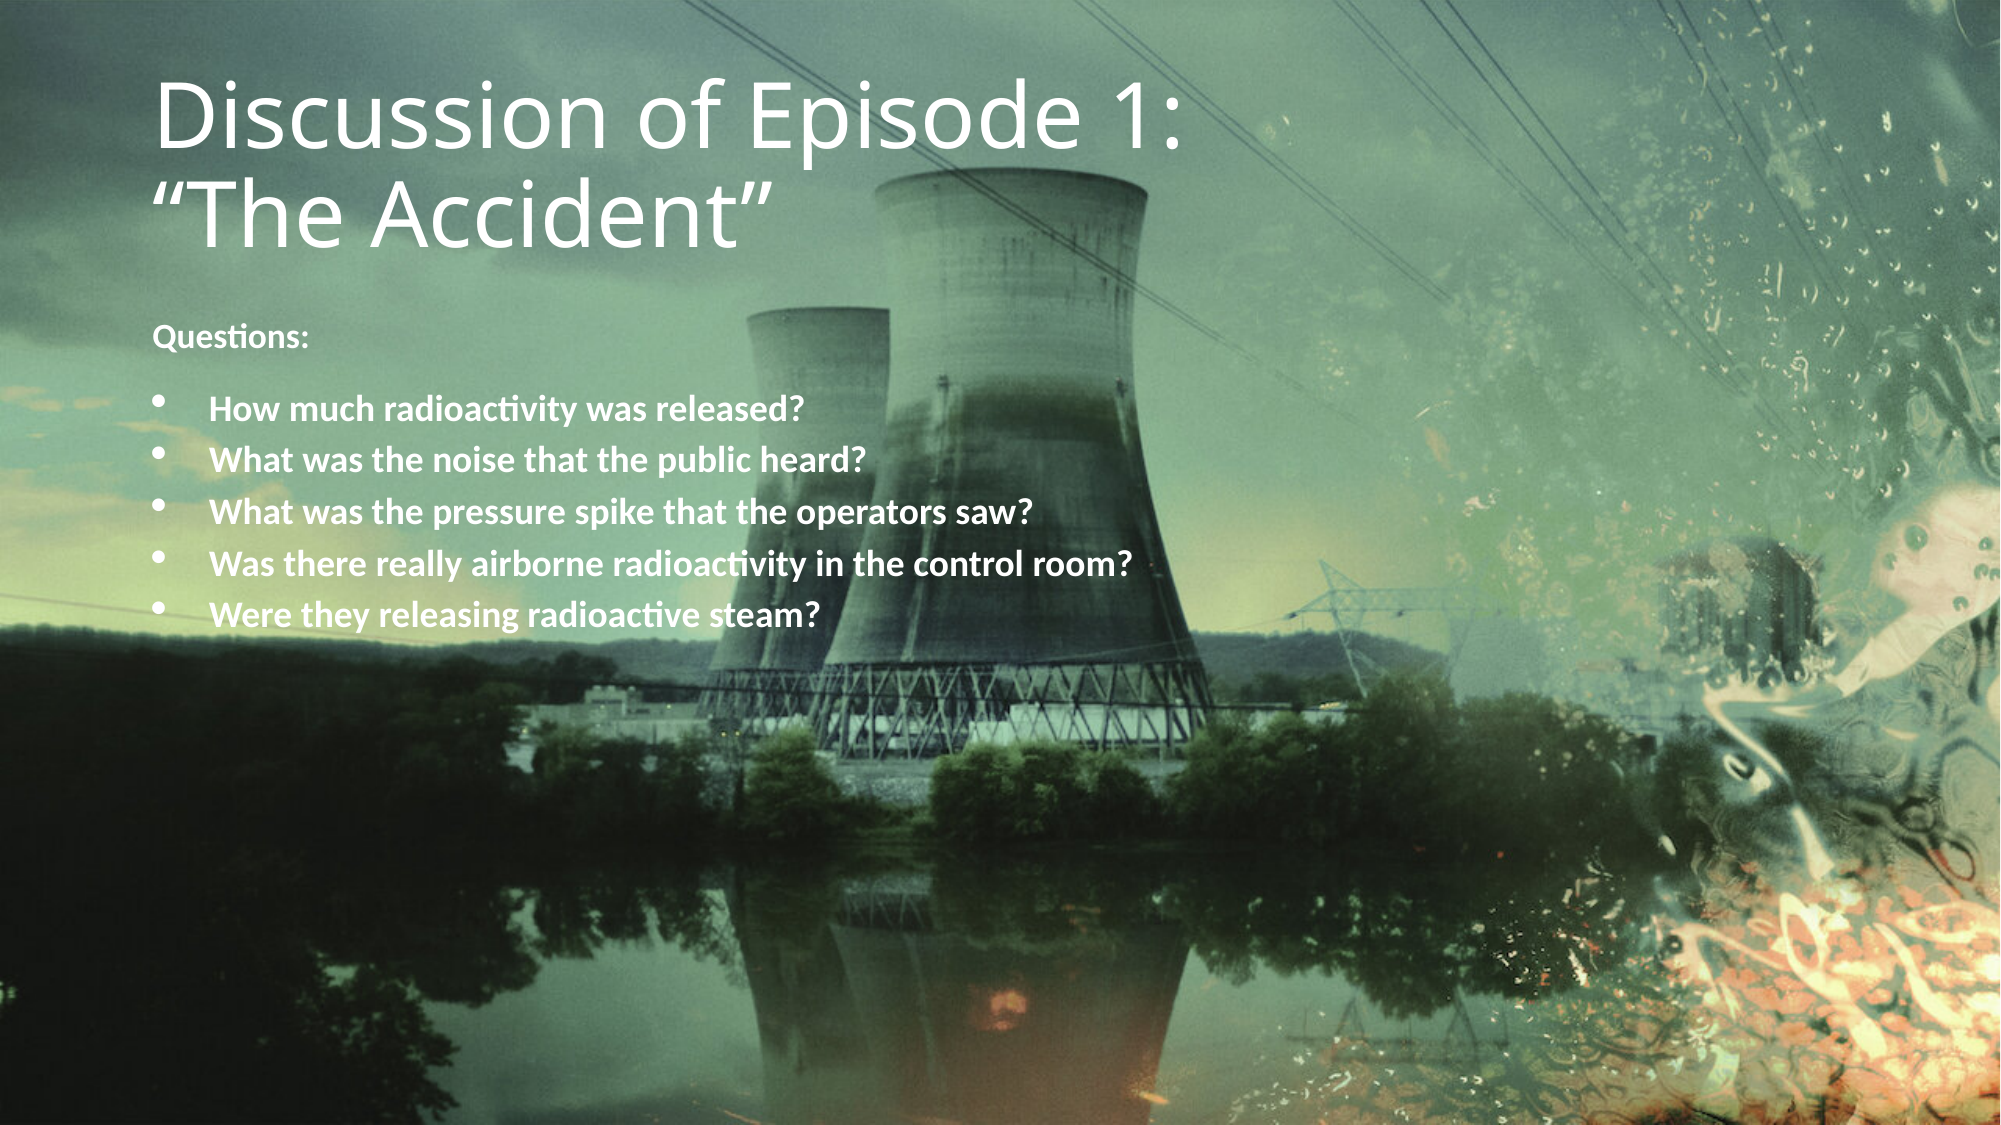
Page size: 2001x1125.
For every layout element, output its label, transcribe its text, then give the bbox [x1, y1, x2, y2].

title Discussion of Episode 1: “The Accident” [137, 59, 1863, 278]
list Questions: How much radioactivity was released? What was the noise that the public heard? What was the pressure spike that the operators saw? Was there really airborne radioactivity in the control room? Were they releasing radioactive steam? [137, 299, 1863, 1014]
picture [0, 0, 2001, 1125]
